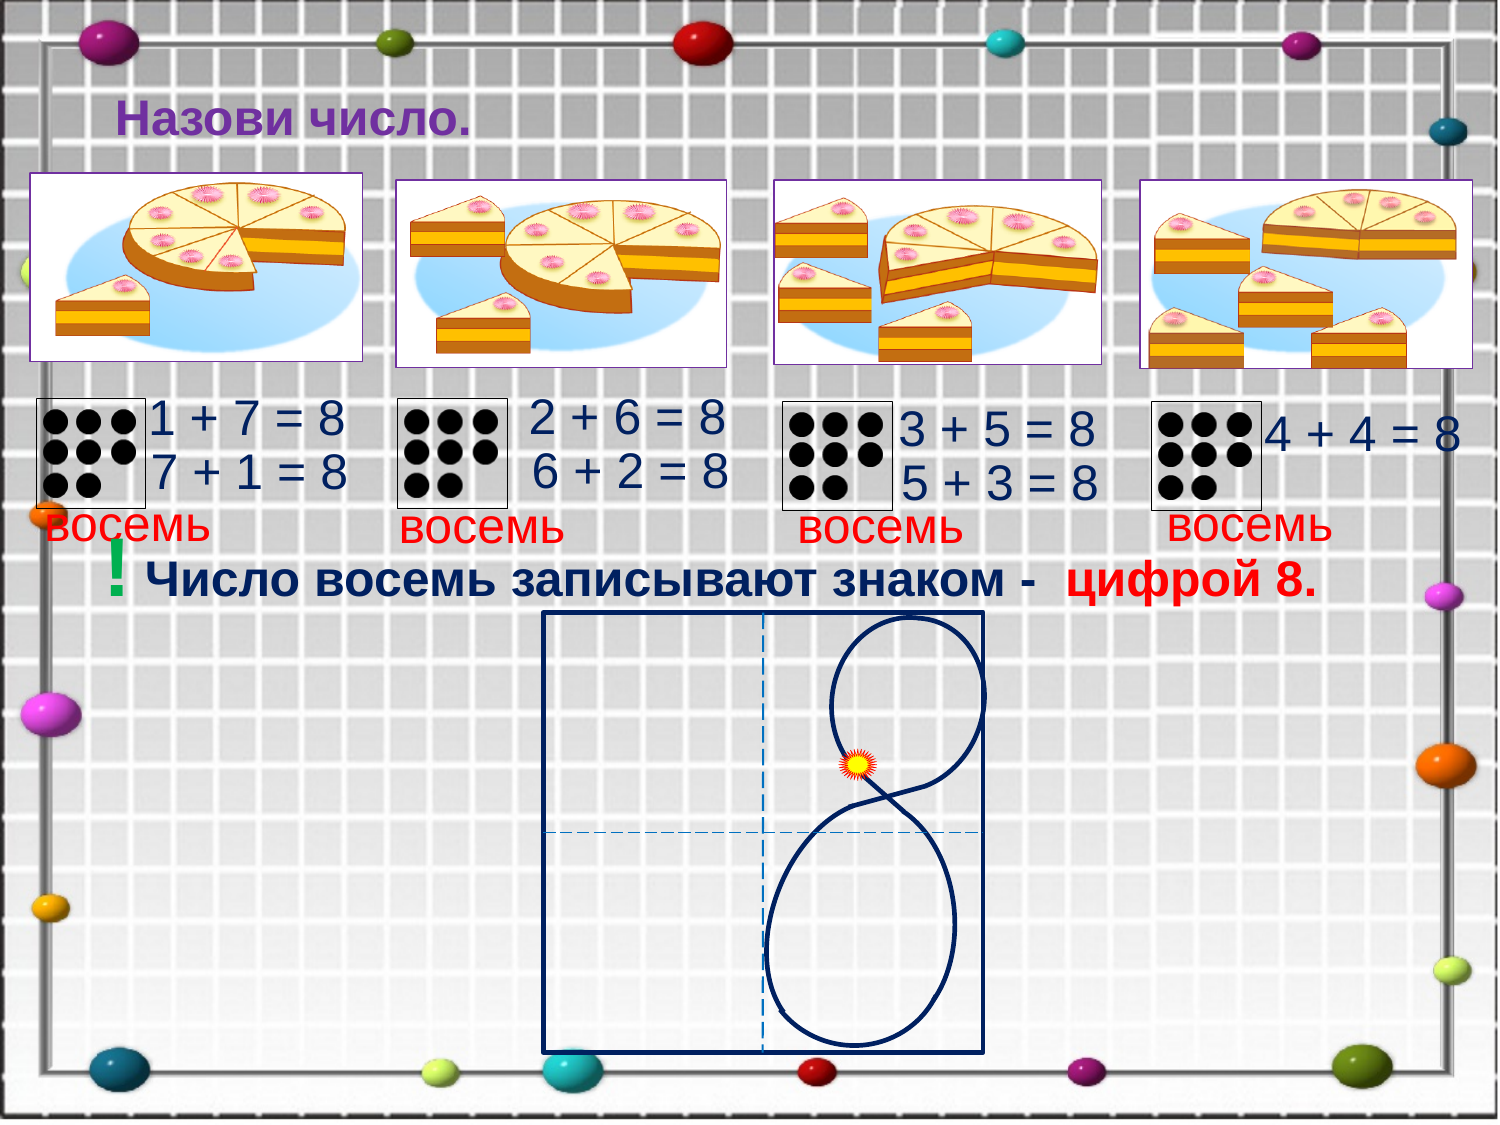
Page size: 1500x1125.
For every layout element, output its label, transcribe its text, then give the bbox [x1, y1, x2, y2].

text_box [383, 398, 613, 562]
text_box [767, 621, 985, 1055]
text_box [541, 837, 758, 1055]
text_box [836, 746, 880, 783]
text_box 5 + 3 = 8 [1016, 443, 1117, 505]
text_box 2 + 6 = 8 [513, 377, 786, 431]
text_box Назови число. [100, 78, 534, 153]
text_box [782, 400, 1012, 563]
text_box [29, 398, 259, 560]
text_box 4 + 4 = 8 [1249, 393, 1478, 469]
text_box 3 + 5 = 8 [883, 389, 1156, 464]
picture [0, 0, 1500, 1125]
text_box [541, 621, 757, 835]
text_box ! Число восемь записывают знаком - цифрой 8. [88, 505, 1436, 621]
text_box 7 + 1 = 8 [263, 431, 378, 505]
text_box 1 + 7 = 8 [133, 377, 405, 431]
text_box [1151, 400, 1381, 560]
text_box 6 + 2 = 8 [617, 431, 777, 505]
